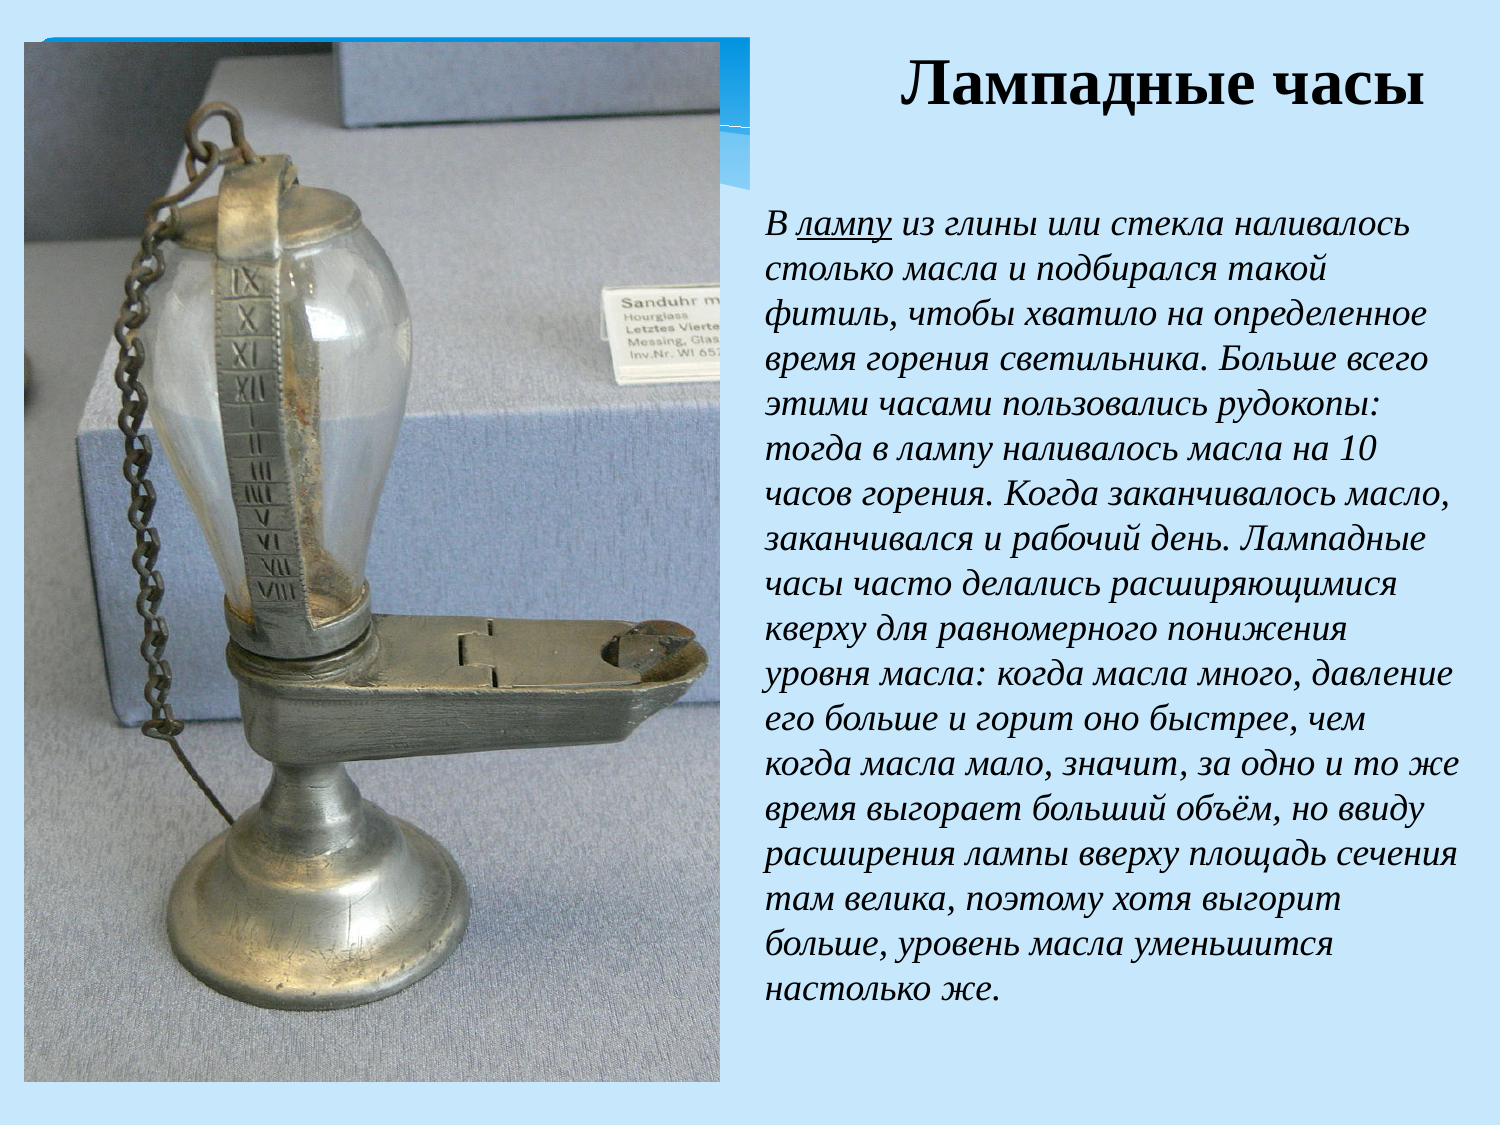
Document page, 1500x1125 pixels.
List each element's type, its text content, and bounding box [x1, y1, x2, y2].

picture [23, 42, 720, 1083]
text_box Лампадные часы В лампу из глины или стекла наливалось столько масла и подбирался такой фитиль, чтобы хватило на определенное время горения светильника. Больше всего этими часами пользовались рудокопы: тогда в лампу наливалось масла на 10 часов горения. Когда заканчивалось масло, заканчивался и рабочий день. Лампадные часы часто делались расширяющимися кверху для равномерного понижения уровня масла: когда масла много, давление его больше и горит оно быстрее, чем когда масла мало, значит, за одно и то же время выгорает больший объём, но ввиду расширения лампы вверху площадь сечения там велика, поэтому хотя выгорит больше, уровень масла уменьшится настолько же. [749, 30, 1477, 1016]
